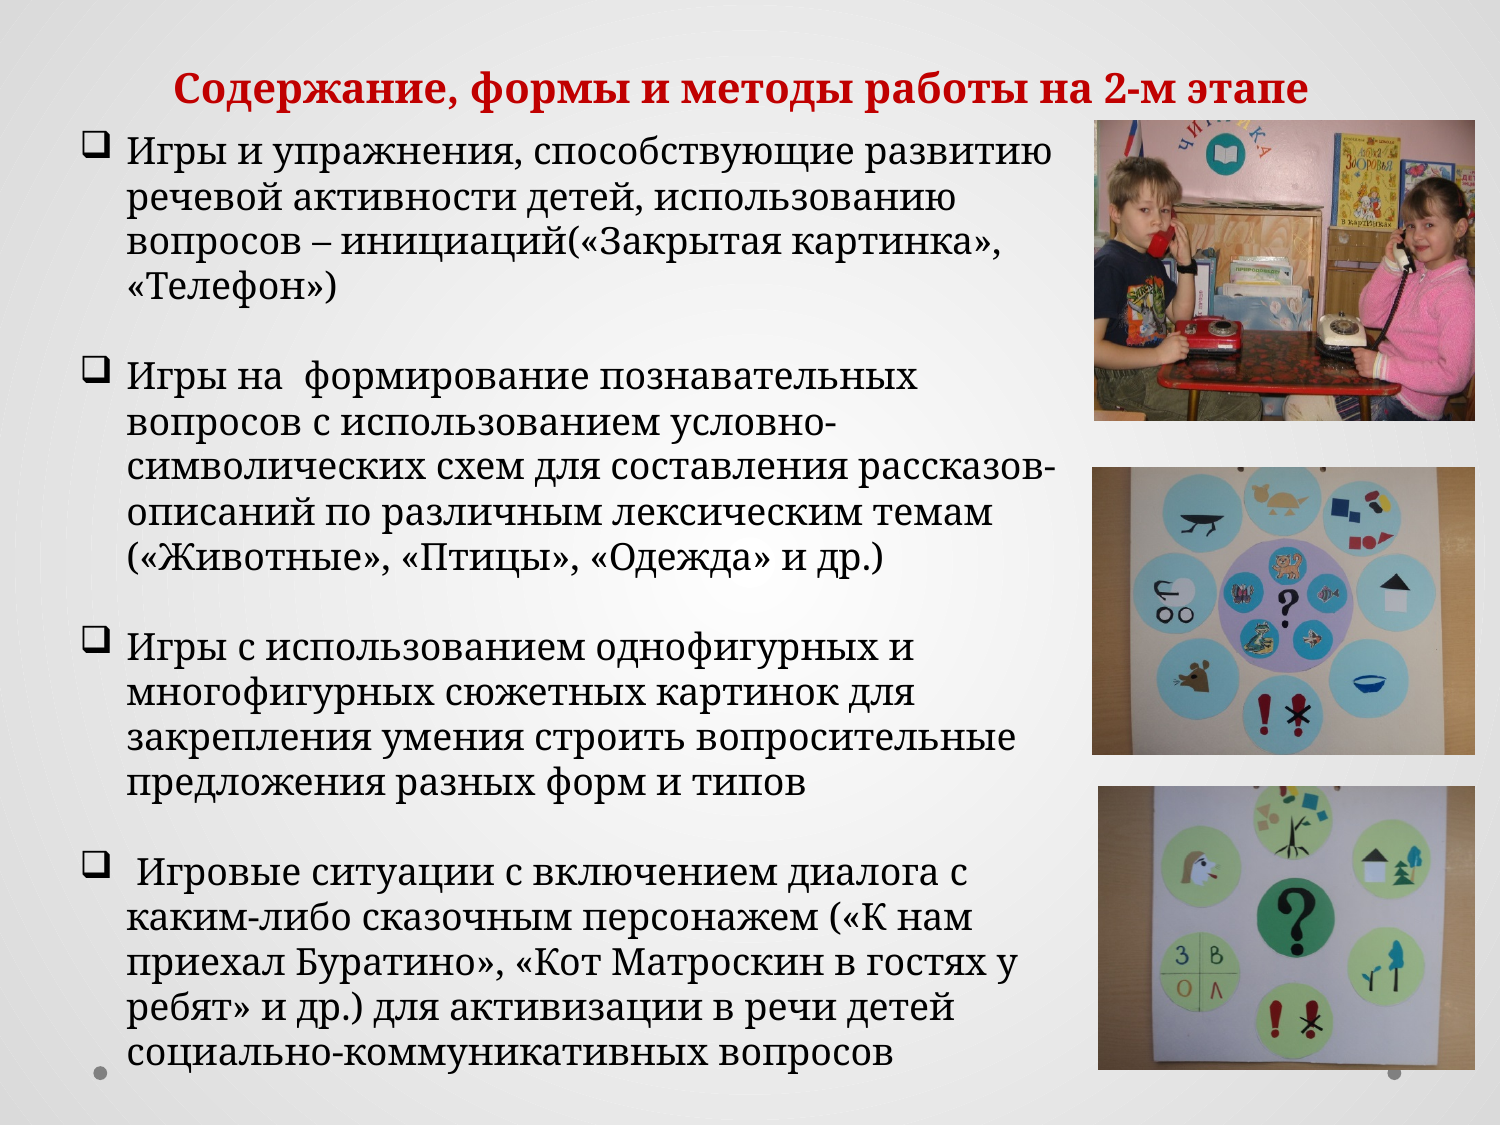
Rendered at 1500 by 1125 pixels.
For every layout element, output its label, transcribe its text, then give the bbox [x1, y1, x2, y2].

text_box Содержание, формы и методы работы на 2-м этапе [32, 54, 1450, 120]
picture [1094, 120, 1475, 421]
text_box Игры и упражнения, способствующие развитию речевой активности детей, использованию вопросов – инициаций(«Закрытая картинка», «Телефон») Игры на формирование познавательных вопросов с использованием условно-символических схем для составления рассказов-описаний по различным лексическим темам («Животные», «Птицы», «Одежда» и др.) Игры с использованием однофигурных и многофигурных сюжетных картинок для закрепления умения строить вопросительные предложения разных форм и типов Игровые ситуации с включением диалога с каким-либо сказочным персонажем («К нам приехал Буратино», «Кот Матроскин в гостях у ребят» и др.) для активизации в речи детей социально-коммуникативных вопросов [64, 120, 1093, 1080]
picture [1097, 786, 1475, 1070]
picture [1092, 467, 1475, 755]
